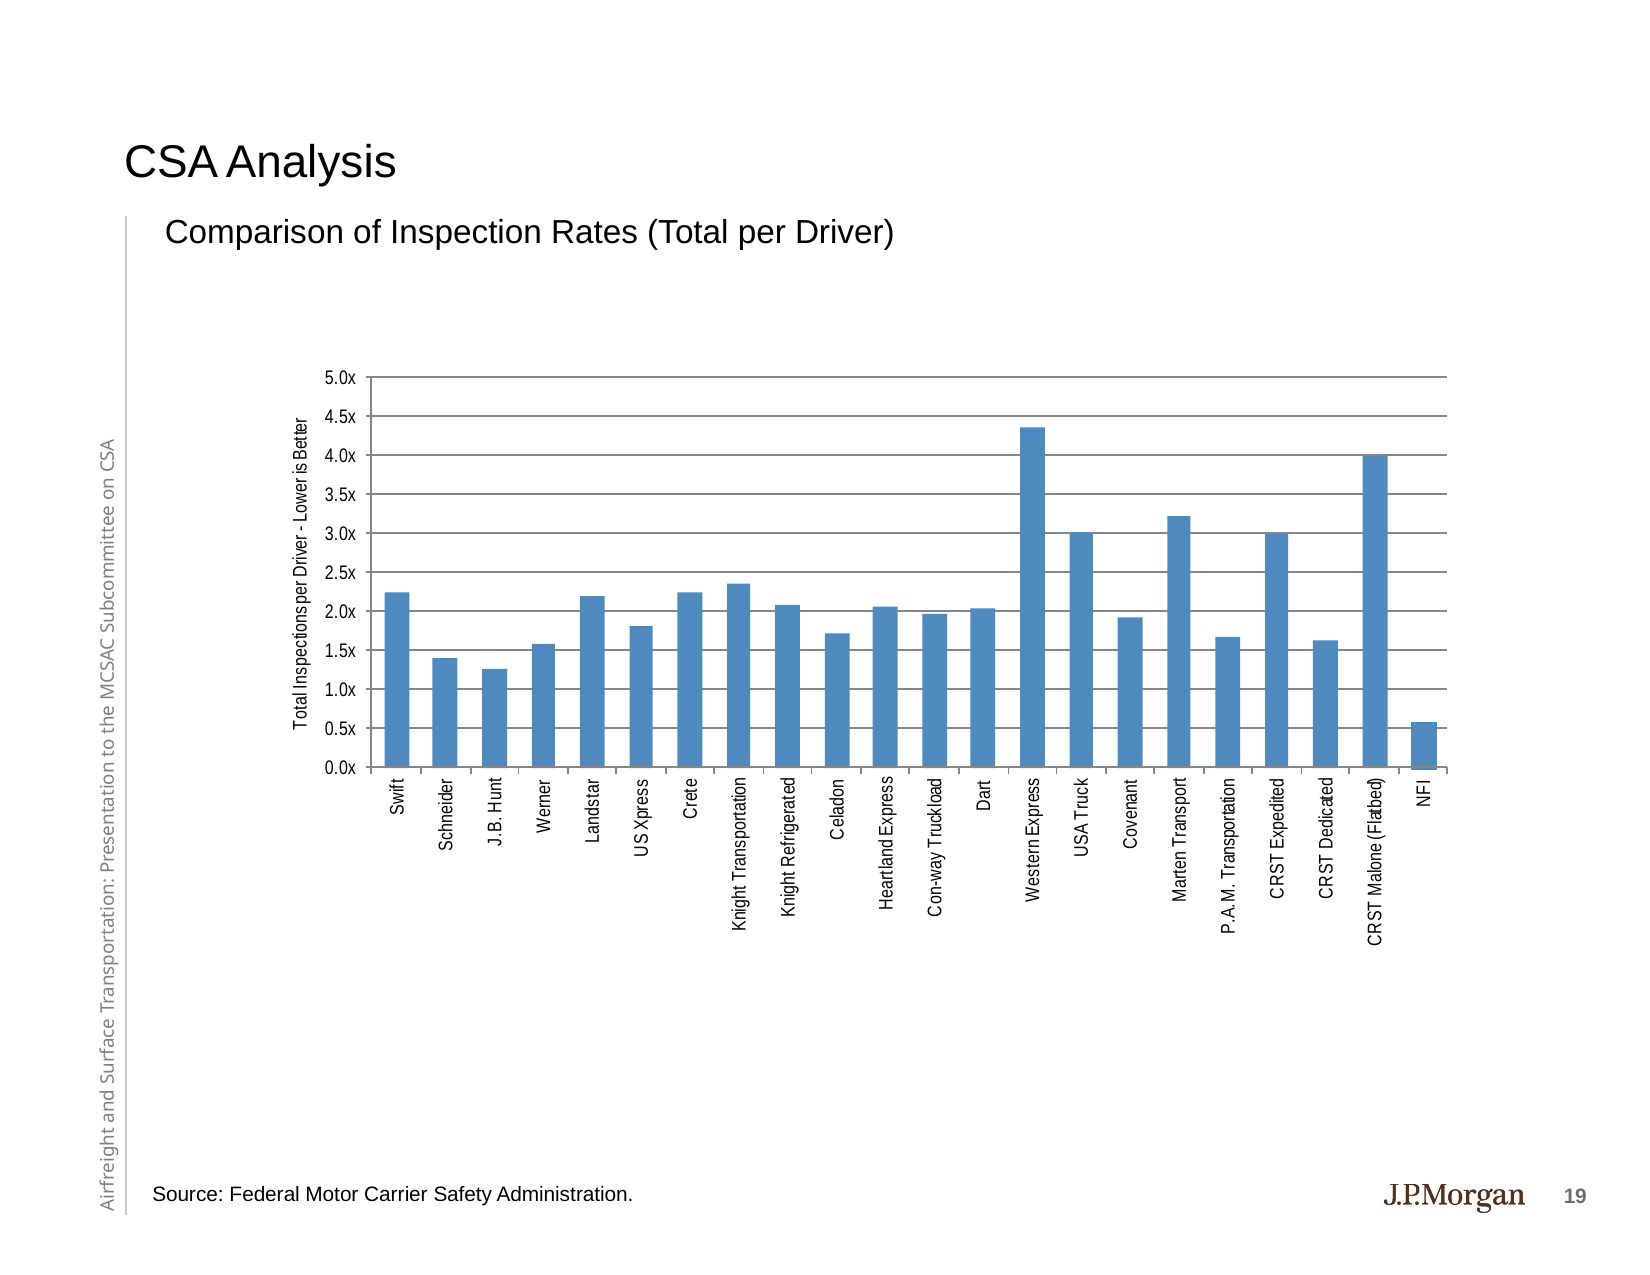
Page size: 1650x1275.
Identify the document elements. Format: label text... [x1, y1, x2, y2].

text_box Source: Federal Motor Carrier Safety Administration. [137, 1175, 1225, 1213]
picture [274, 347, 1452, 1007]
text_box Comparison of Inspection Rates (Total per Driver) [149, 199, 1563, 263]
title CSA Analysis [123, 86, 1601, 188]
